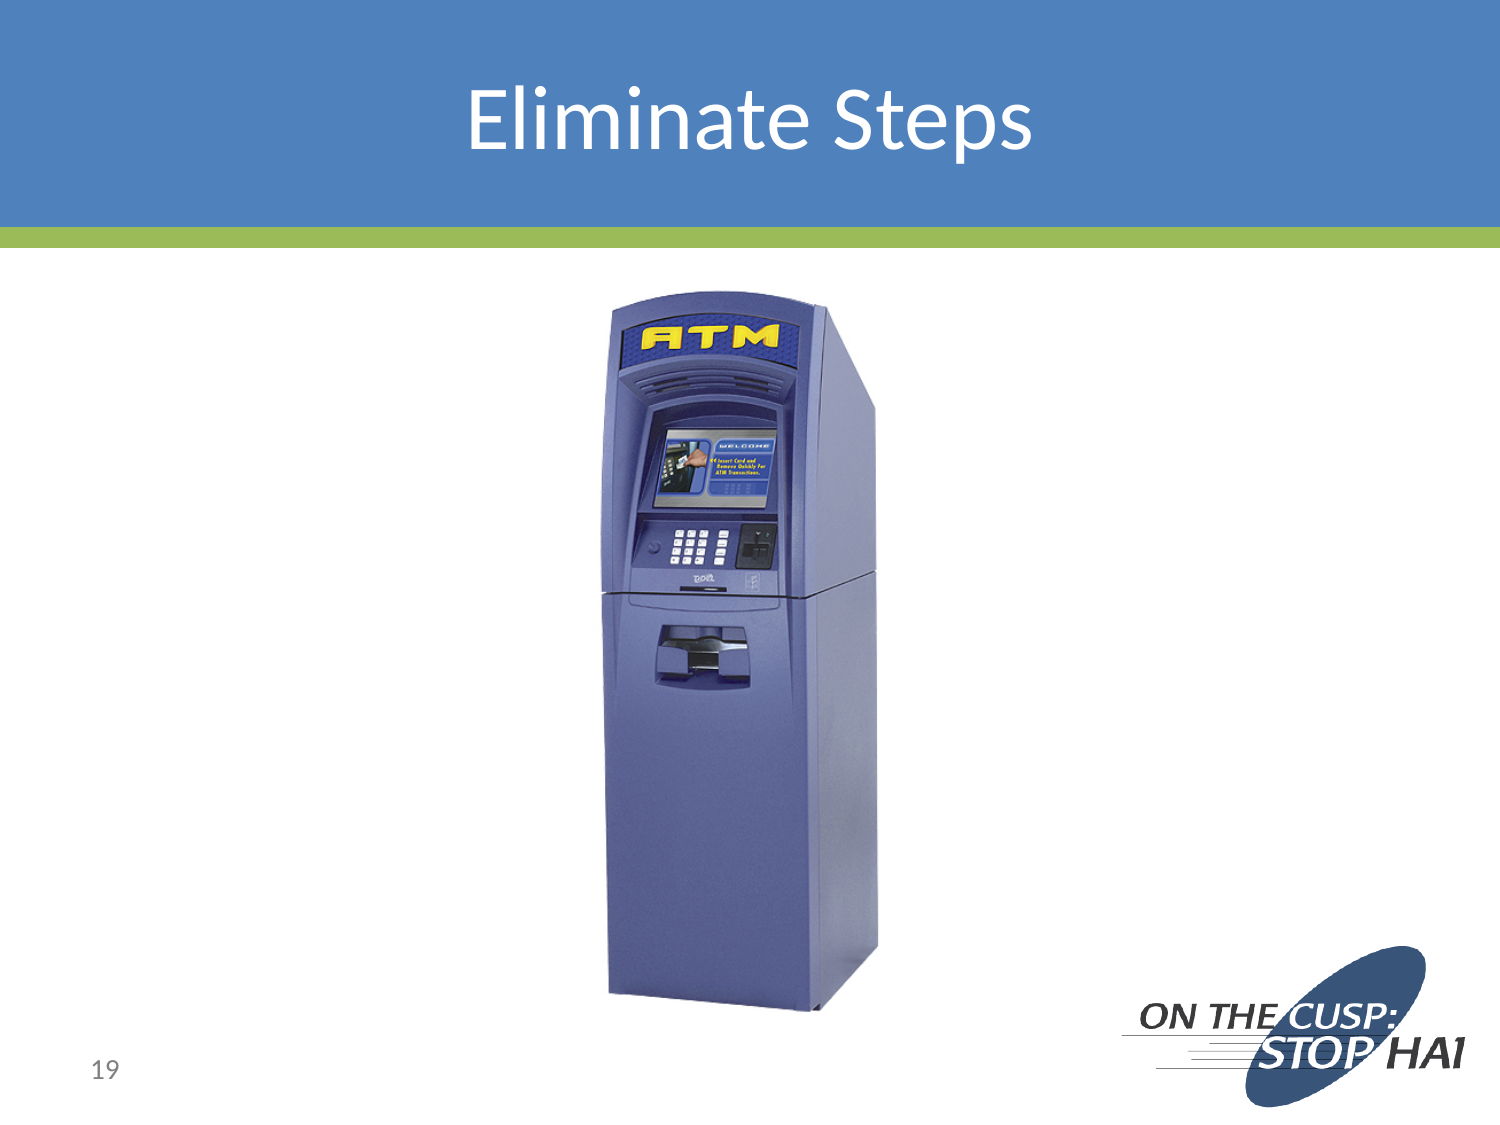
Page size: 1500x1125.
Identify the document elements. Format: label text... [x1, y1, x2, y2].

slide_number 19 [75, 1037, 425, 1098]
title Eliminate Steps [0, 0, 1500, 225]
picture [447, 271, 1026, 1030]
picture [1098, 929, 1500, 1125]
